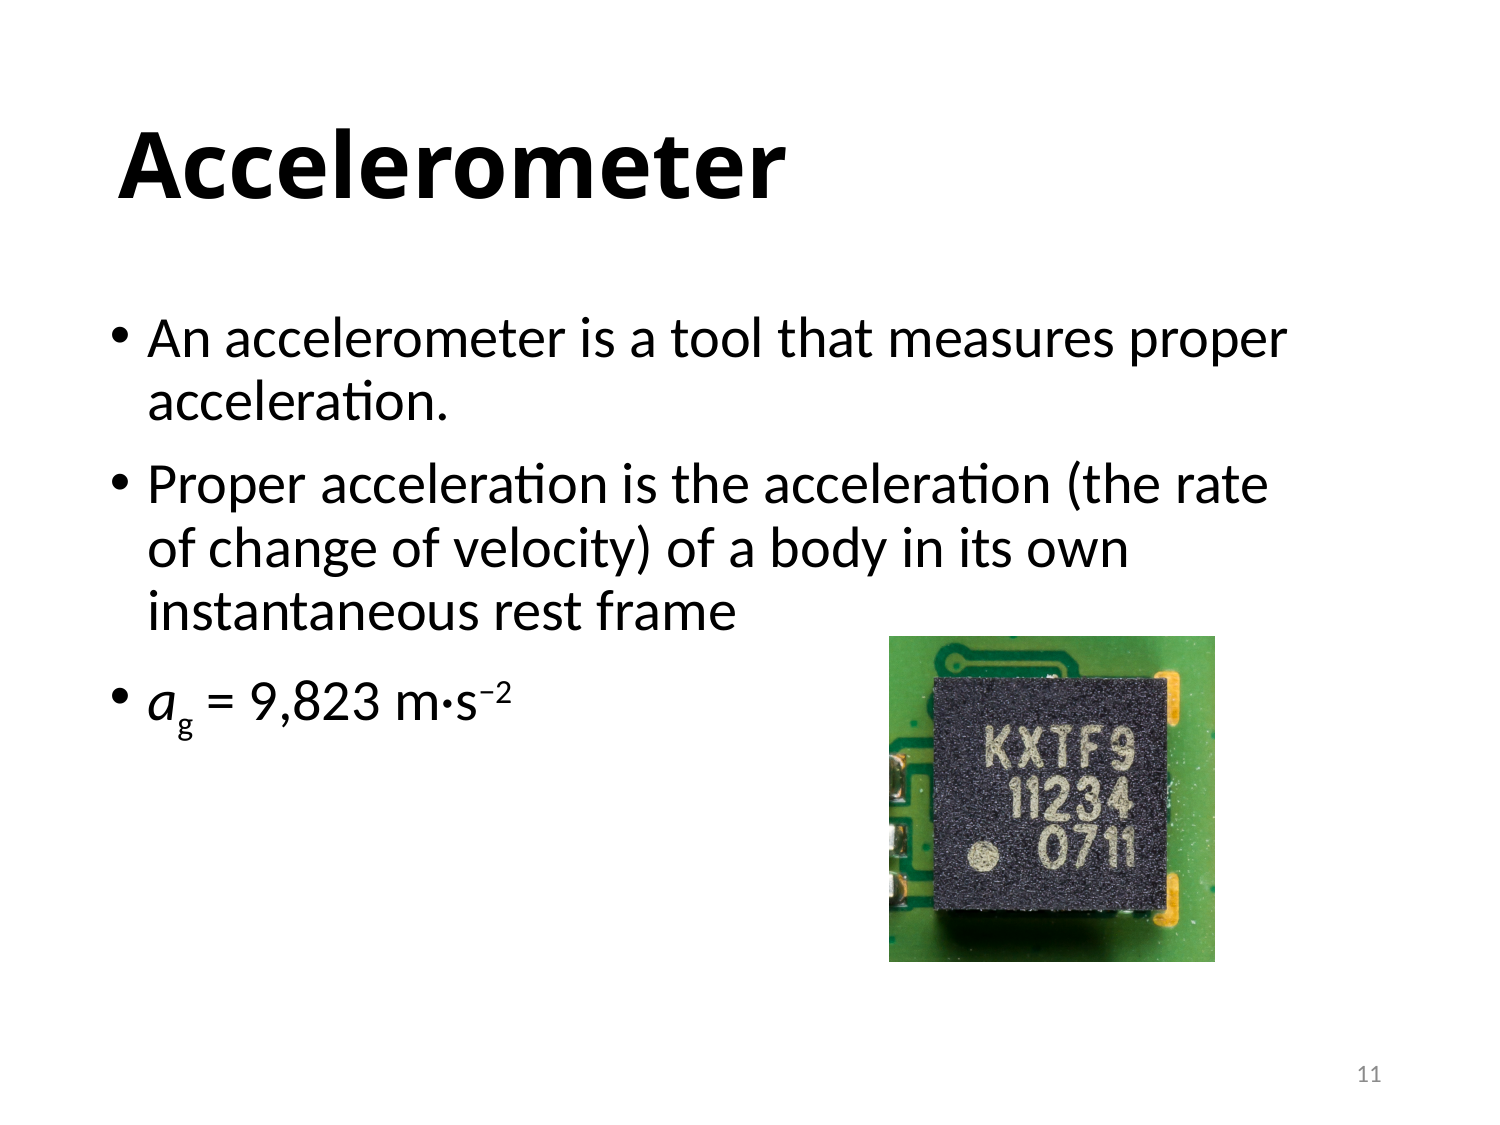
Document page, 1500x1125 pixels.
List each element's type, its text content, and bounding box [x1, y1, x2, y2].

title Accelerometer [103, 59, 1397, 278]
picture [889, 636, 1215, 962]
list An accelerometer is a tool that measures proper acceleration. Proper acceleration is the acceleration (the rate of change of velocity) of a body in its own instantaneous rest frame ag = 9,823 m·s−2 [94, 299, 1316, 1014]
slide_number 11 [1059, 1042, 1397, 1103]
